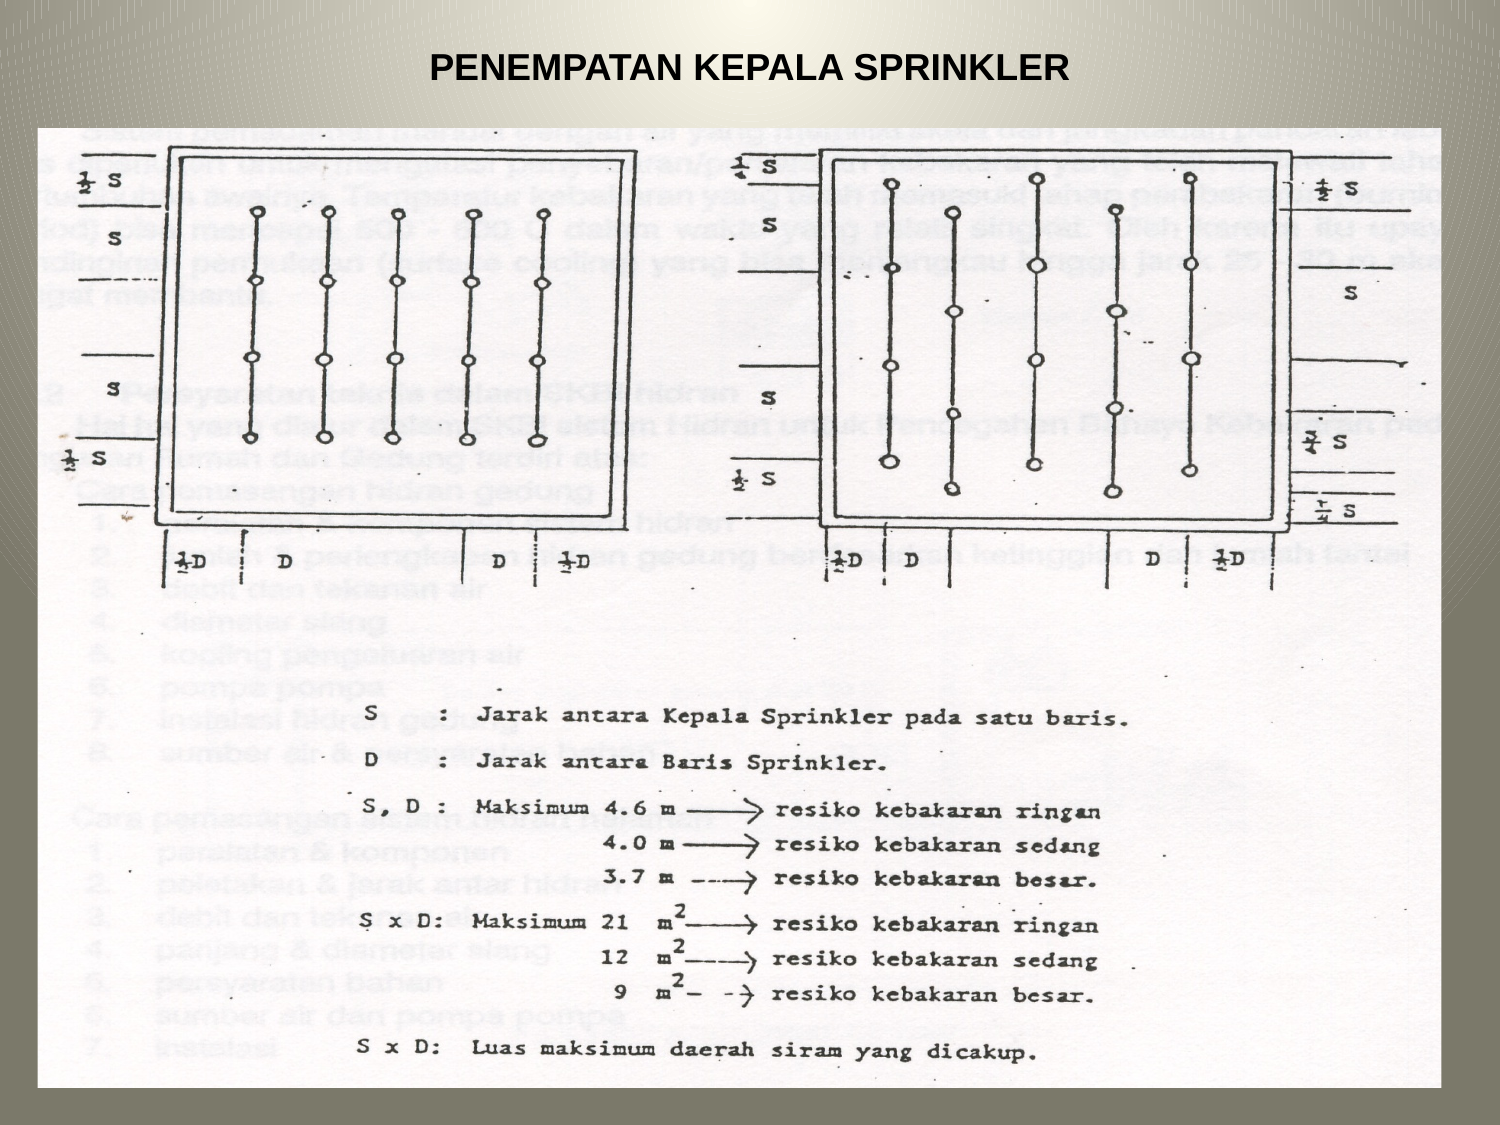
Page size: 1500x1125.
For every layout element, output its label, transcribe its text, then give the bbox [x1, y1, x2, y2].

text_box PENEMPATAN KEPALA SPRINKLER [81, 35, 1418, 95]
picture [37, 128, 1442, 1088]
